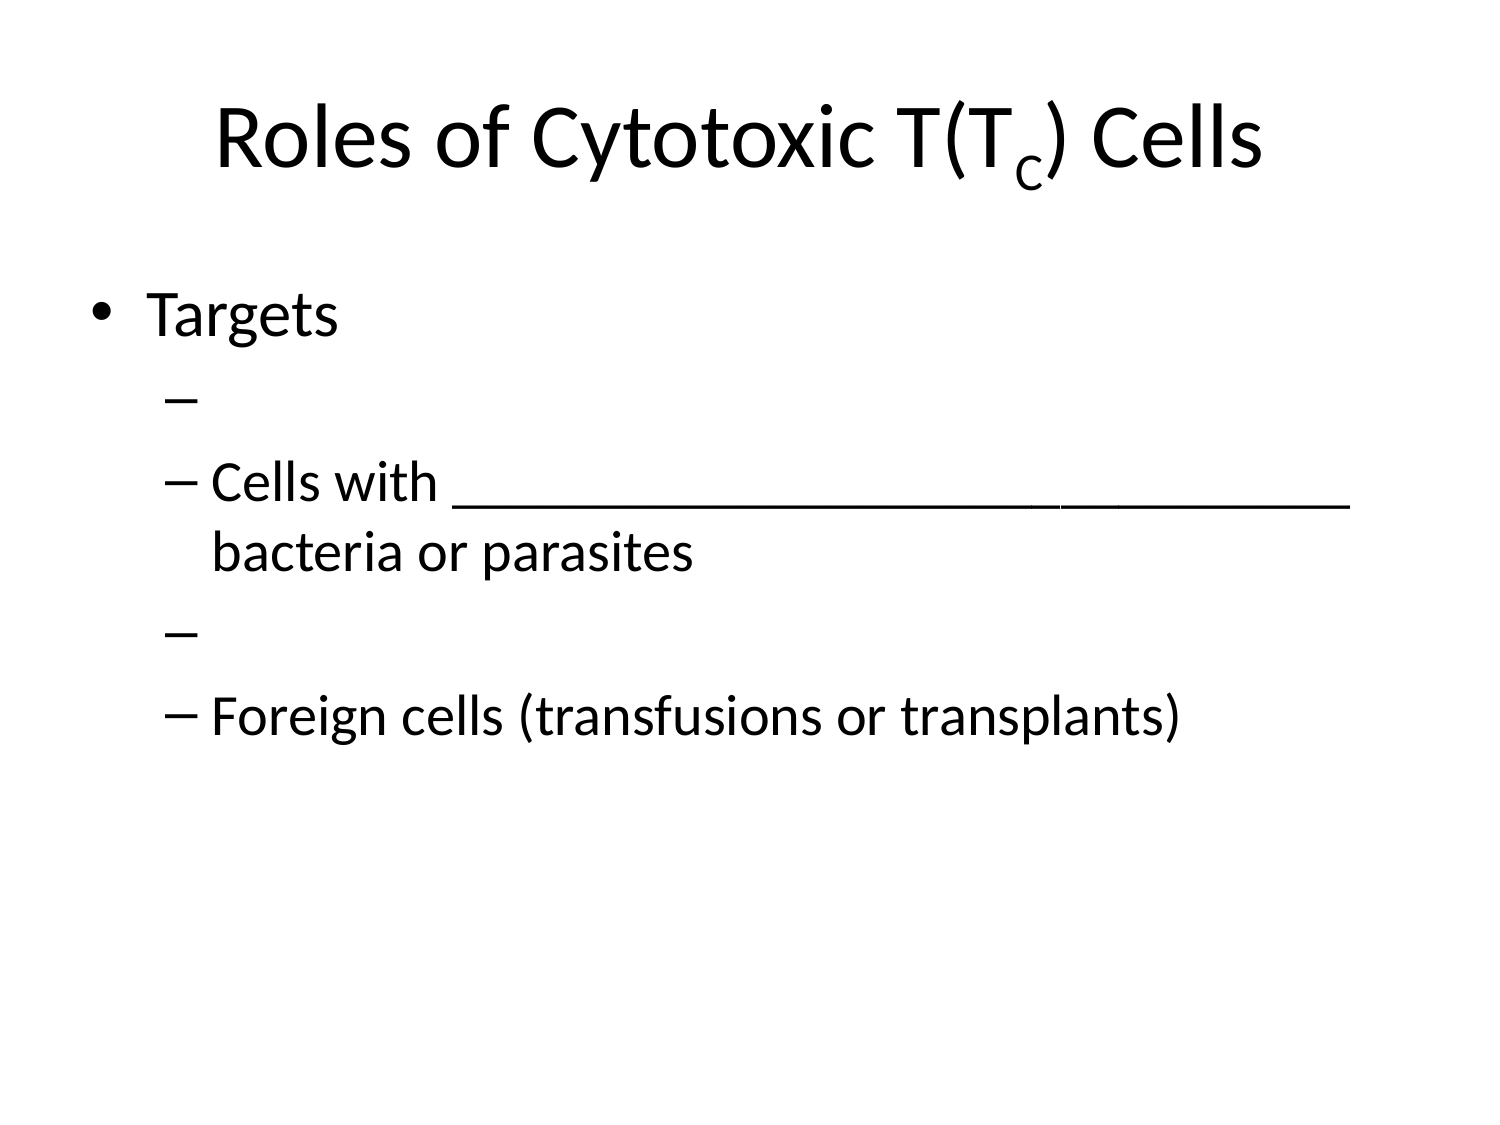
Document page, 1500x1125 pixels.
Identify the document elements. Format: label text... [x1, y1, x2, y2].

list Targets Cells with _______________________________ bacteria or parasites Foreign cells (transfusions or transplants) [75, 262, 1425, 1005]
title Roles of Cytotoxic T(TC) Cells [75, 45, 1425, 233]
